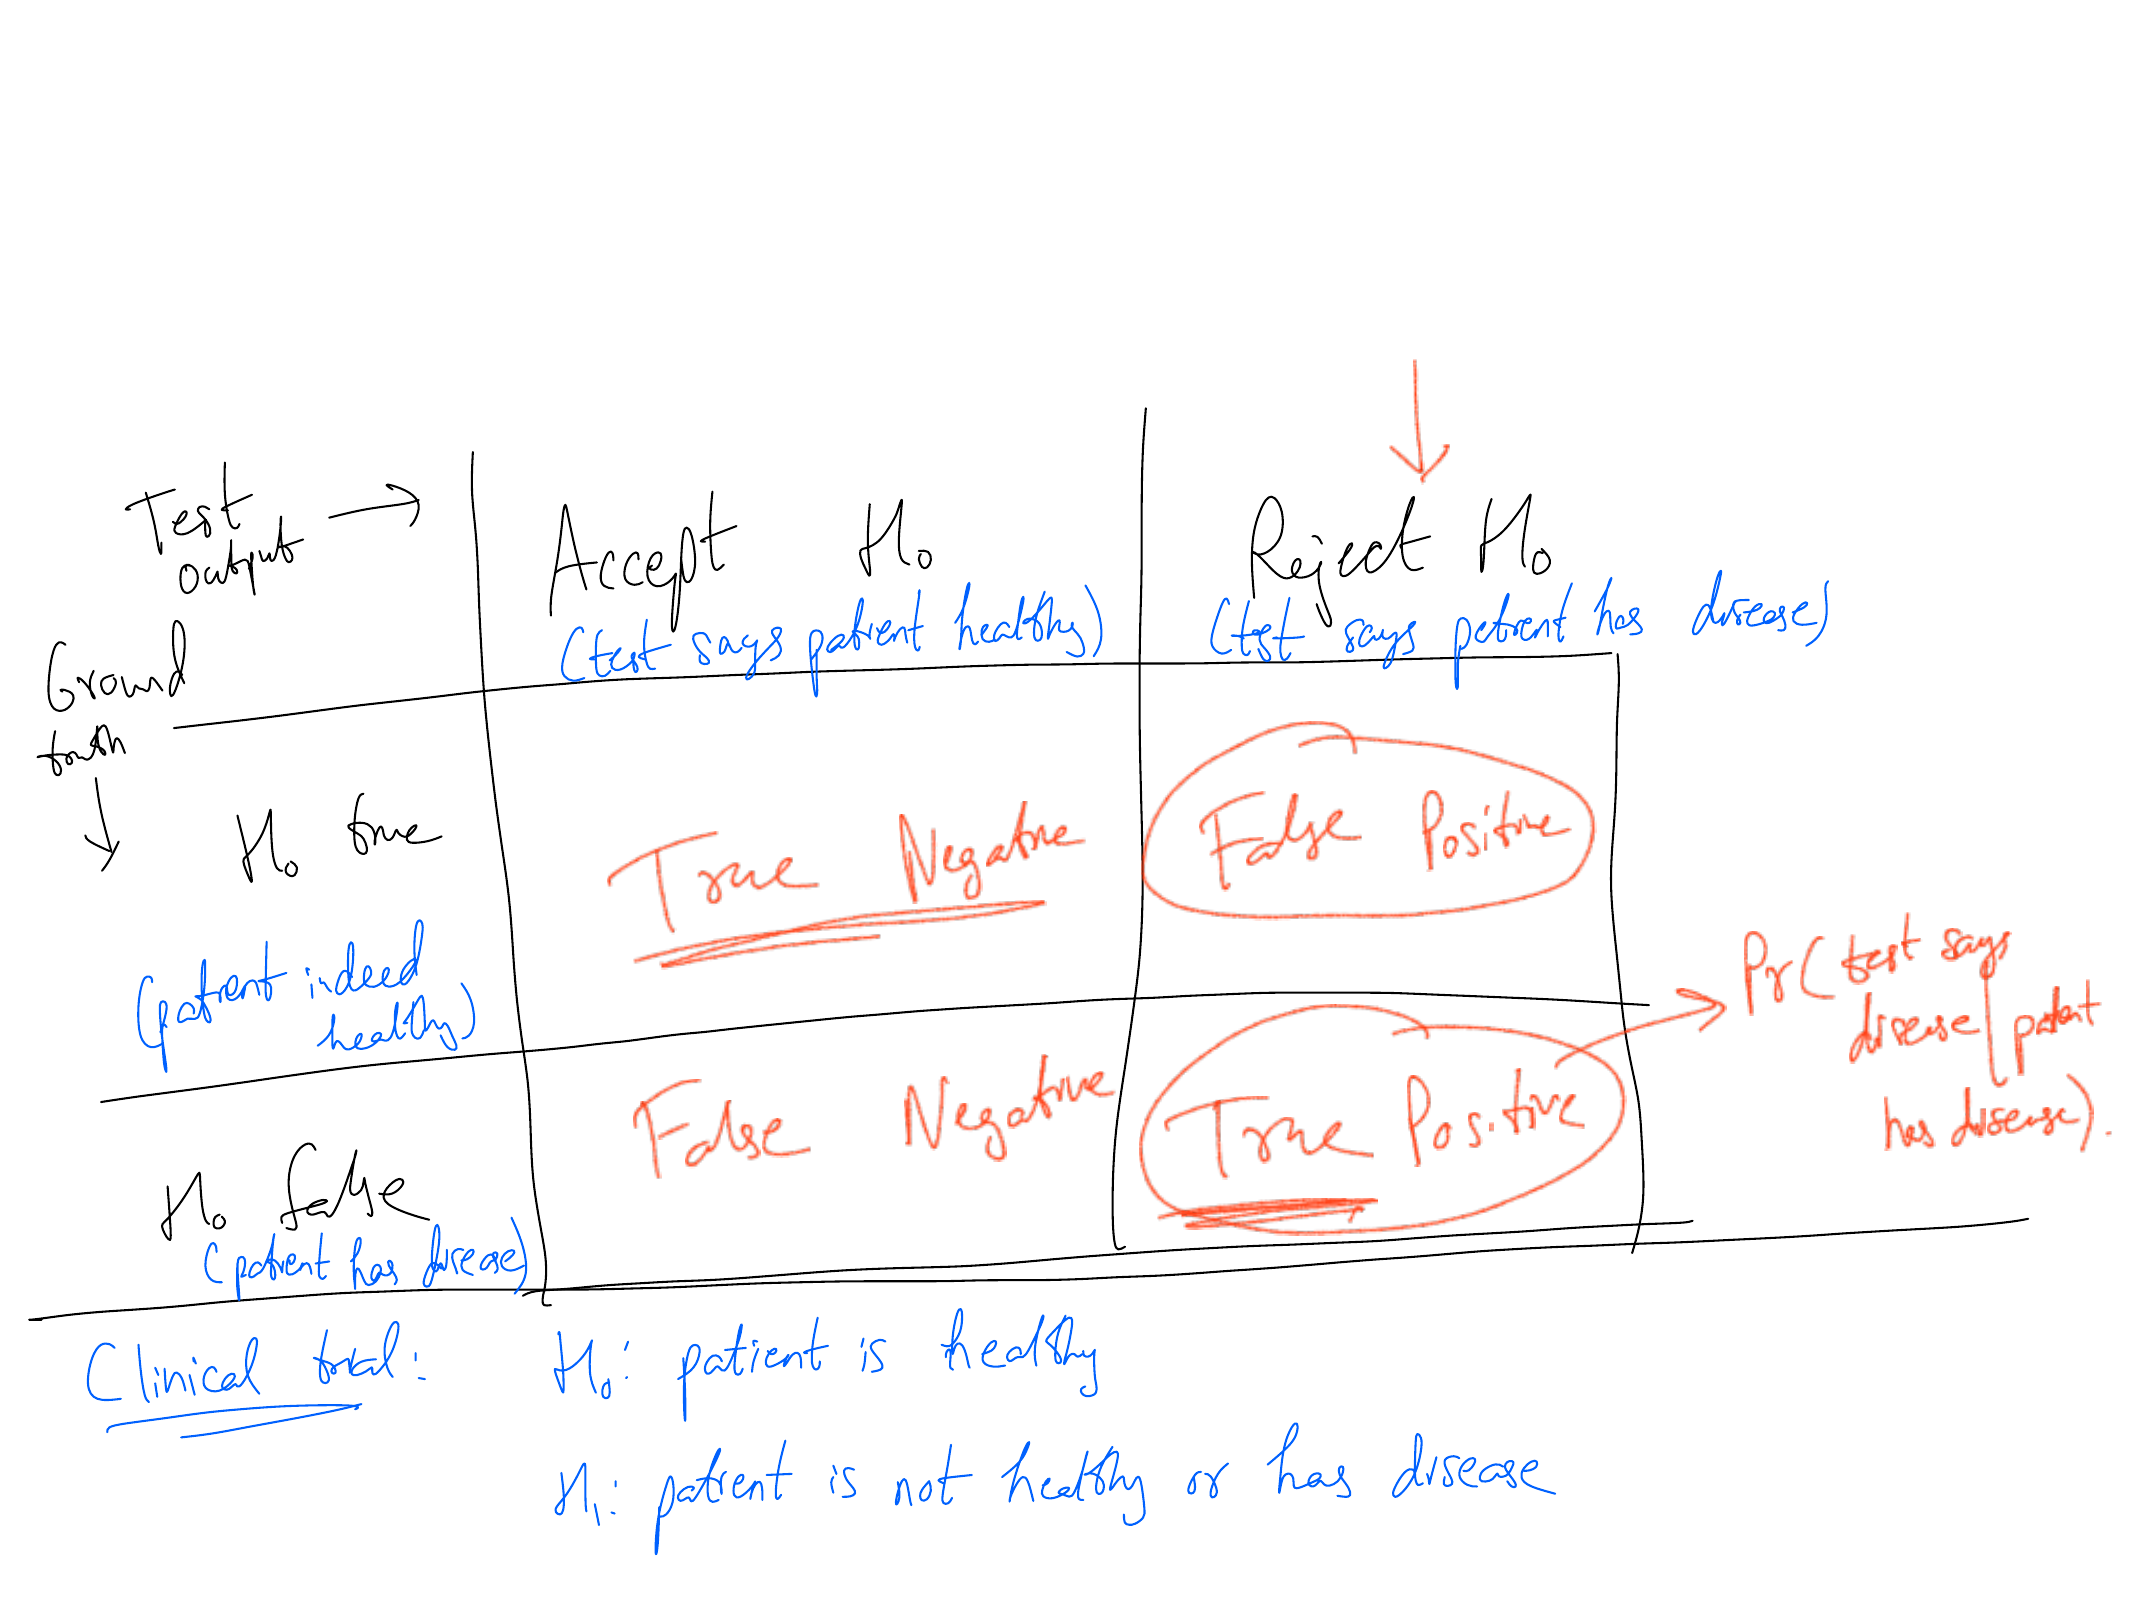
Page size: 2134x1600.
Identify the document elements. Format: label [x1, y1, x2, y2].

text_box [28, 359, 2114, 1555]
